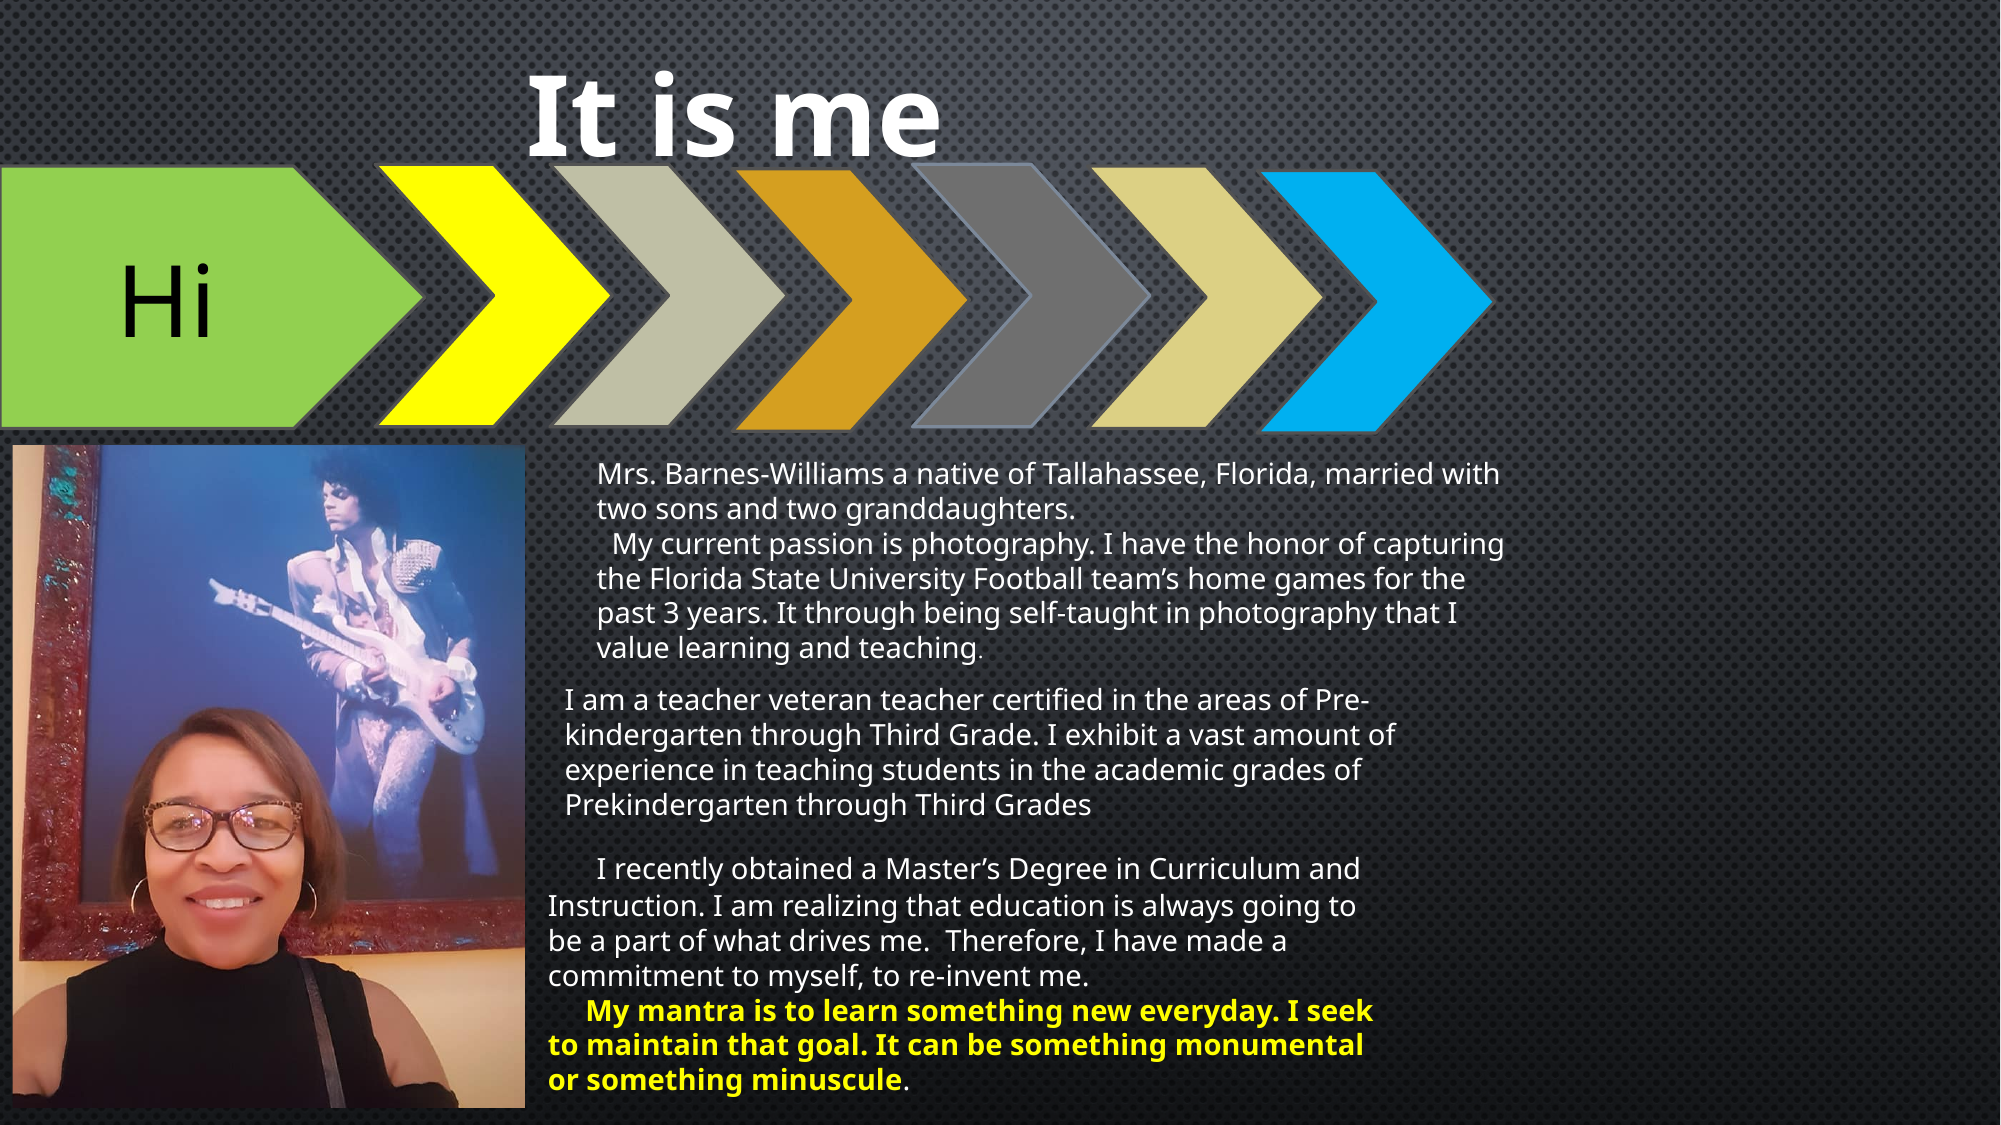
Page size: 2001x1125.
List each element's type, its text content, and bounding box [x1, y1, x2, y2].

text_box It is me [74, 0, 1425, 189]
text_box [911, 162, 1152, 429]
picture [12, 445, 526, 1108]
text_box [548, 162, 789, 429]
text_box [373, 162, 614, 429]
text_box Hi [0, 164, 427, 431]
text_box Mrs. Barnes-Williams a native of Tallahassee, Florida, married with two sons and two granddaughters. My current passion is photography. I have the honor of capturing the Florida State University Football team’s home games for the past 3 years. It through being self-taught in photography that I value learning and teaching. [581, 447, 1529, 673]
text_box [1086, 164, 1327, 431]
text_box I am a teacher veteran teacher certified in the areas of Pre-kindergarten through Third Grade. I exhibit a vast amount of experience in teaching students in the academic grades of Prekindergarten through Third Grades [549, 673, 1450, 829]
text_box [1255, 168, 1496, 435]
text_box [730, 167, 971, 433]
text_box I recently obtained a Master’s Degree in Curriculum and Instruction. I am realizing that education is always going to be a part of what drives me. Therefore, I have made a commitment to myself, to re-invent me. My mantra is to learn something new everyday. I seek to maintain that goal. It can be something monumental or something minuscule. [533, 834, 1407, 1104]
